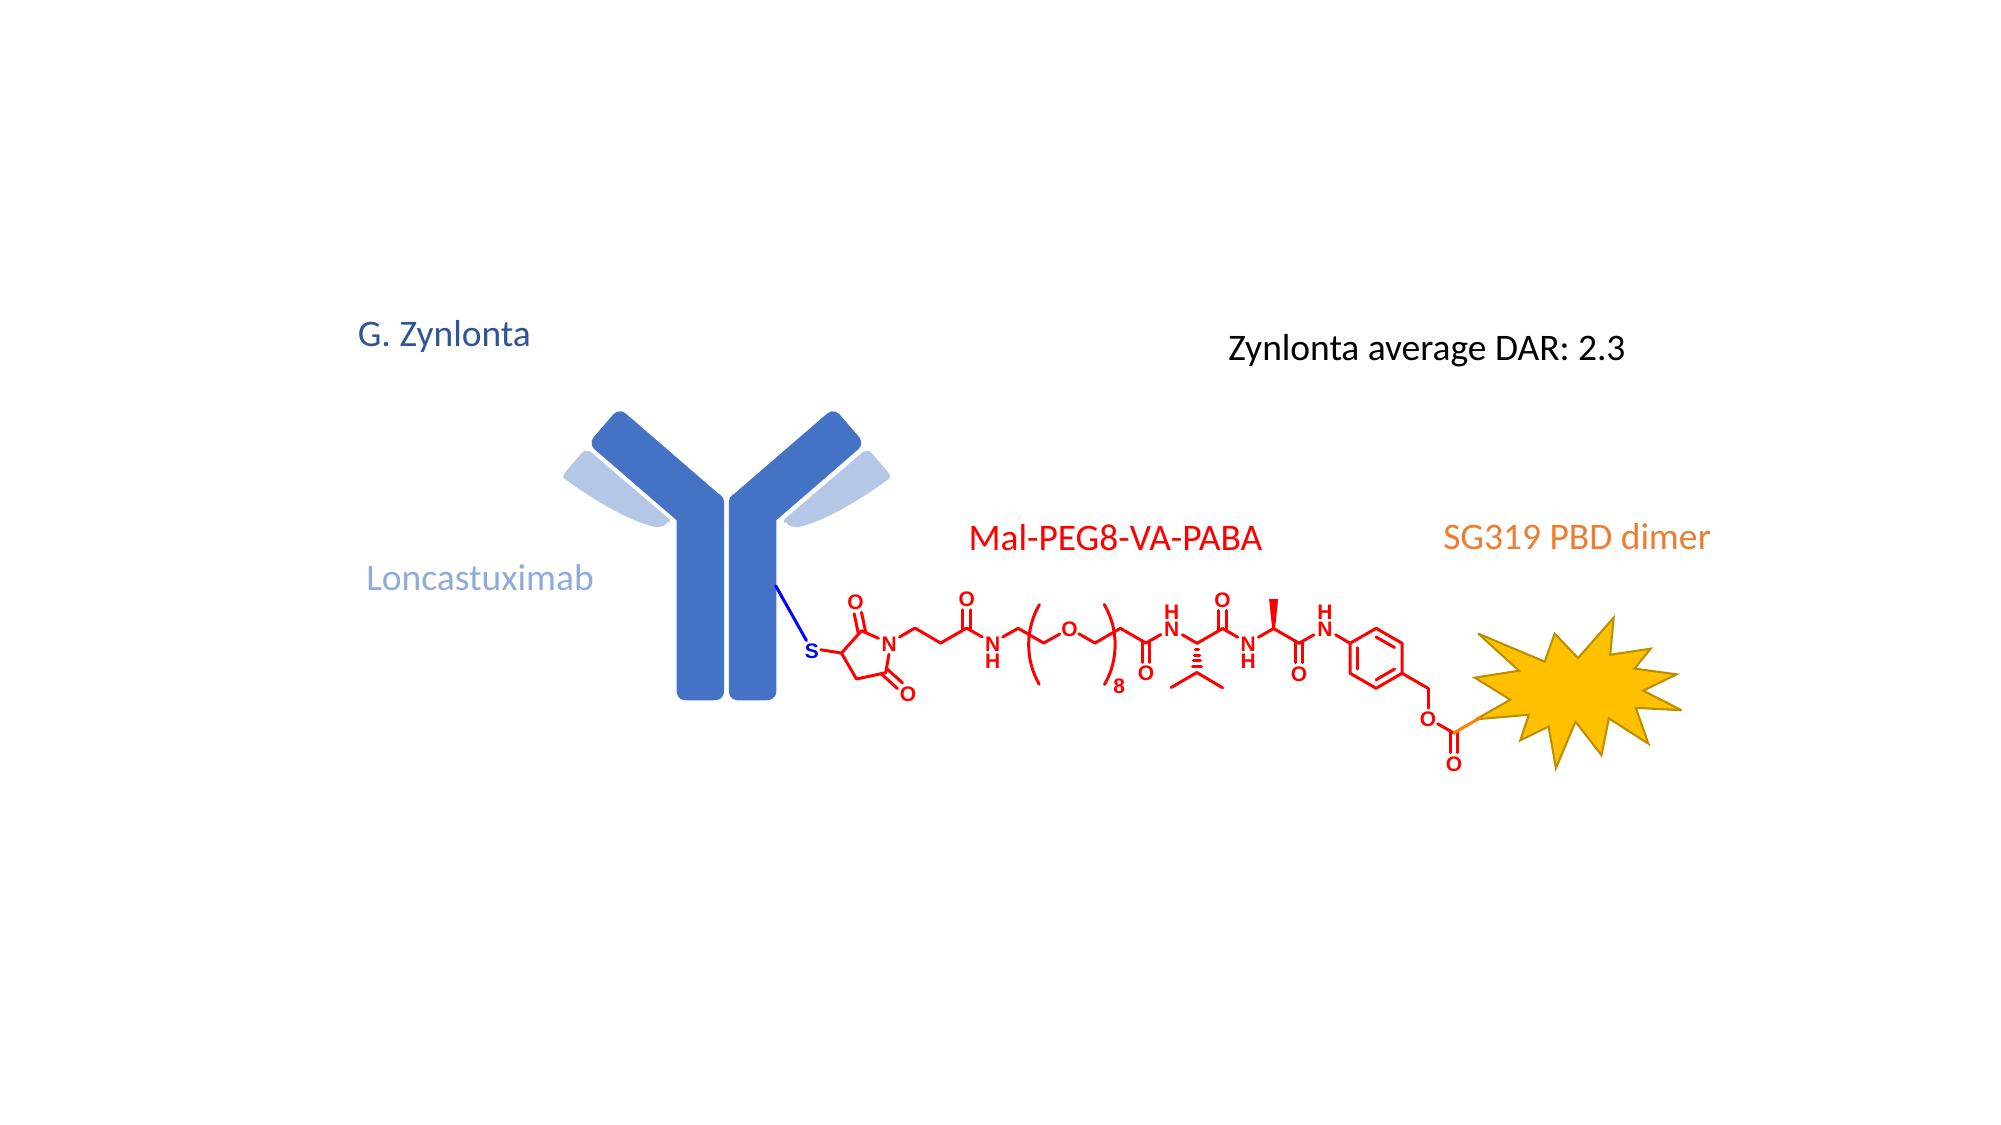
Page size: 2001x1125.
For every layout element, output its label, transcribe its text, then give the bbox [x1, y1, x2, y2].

text_box Mal-PEG8-VA-PABA [1034, 505, 1311, 566]
text_box G. Zynlonta [343, 301, 845, 362]
text_box [1485, 614, 1682, 772]
text_box Loncastuximab [324, 545, 419, 606]
text_box SG319 PBD dimer [1370, 504, 1785, 565]
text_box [770, 580, 1485, 776]
text_box Zynlonta average DAR: 2.3 [1155, 315, 1641, 375]
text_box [419, 398, 1034, 700]
